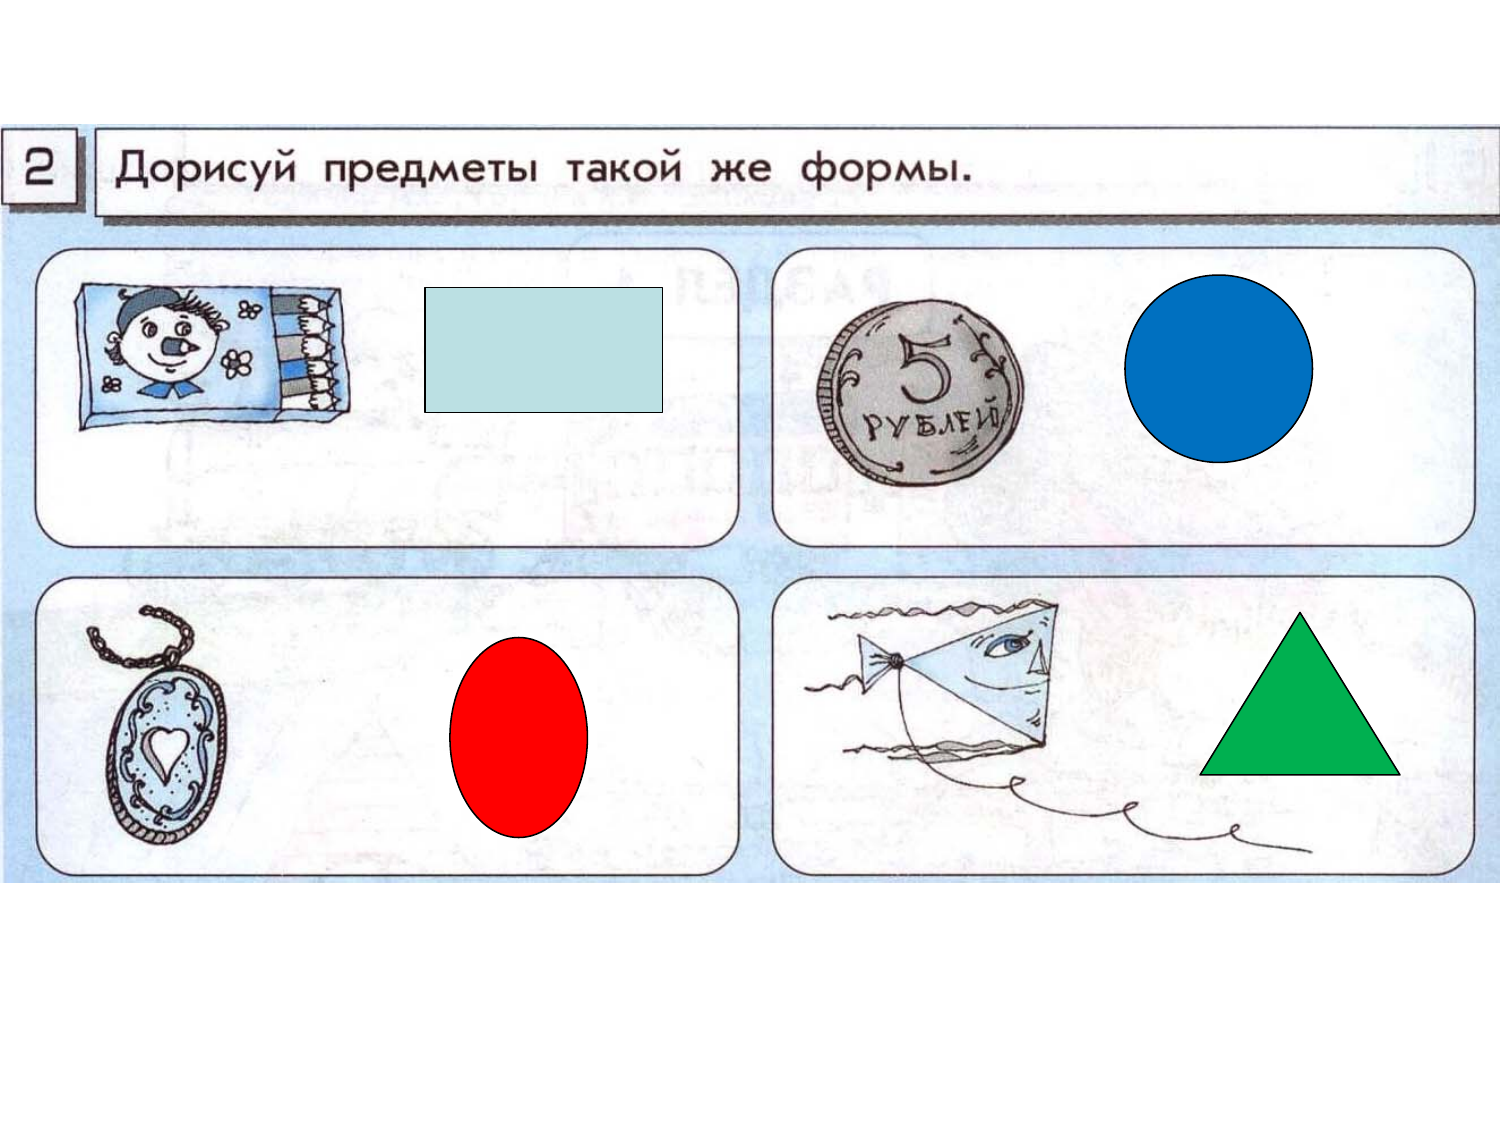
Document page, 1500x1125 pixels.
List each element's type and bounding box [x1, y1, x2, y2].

picture [0, 124, 1500, 883]
